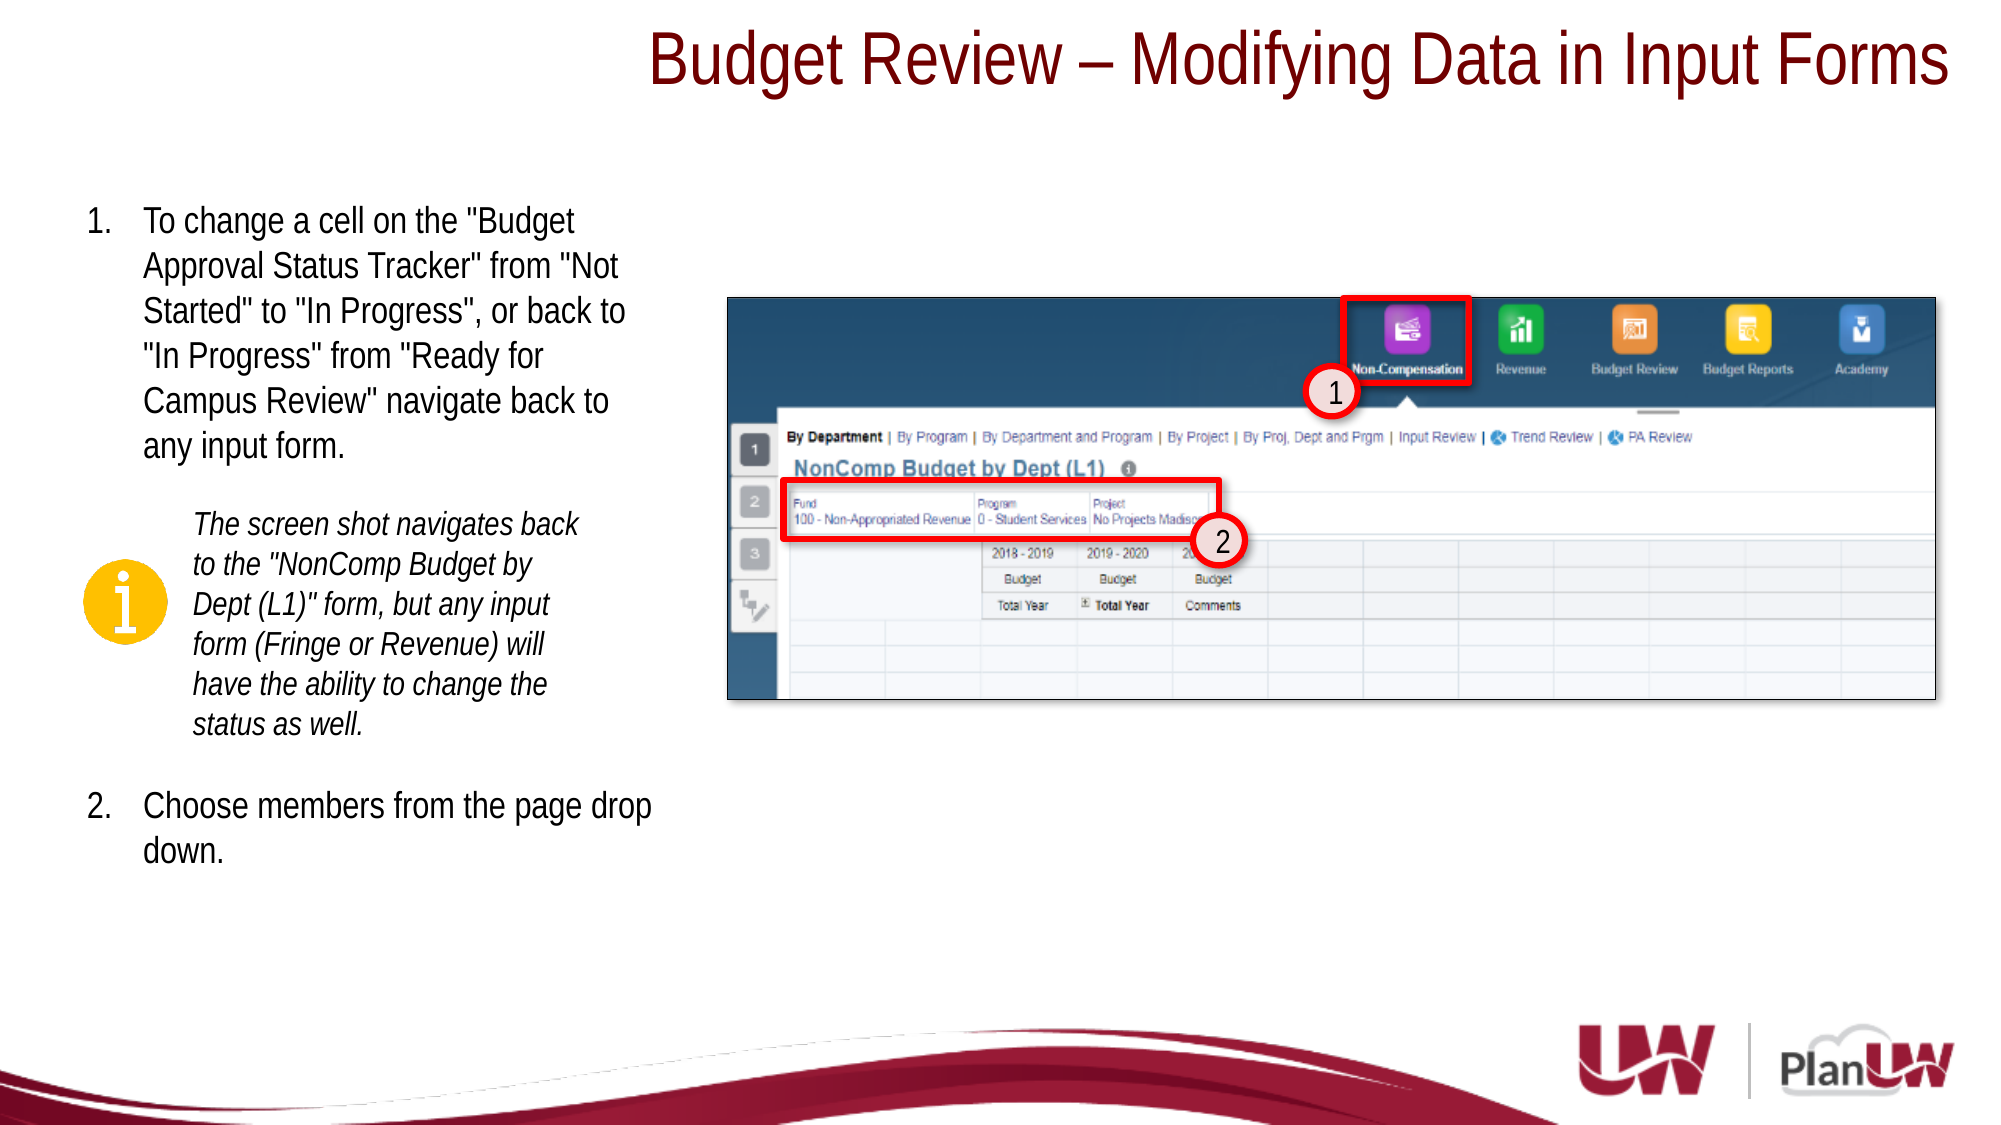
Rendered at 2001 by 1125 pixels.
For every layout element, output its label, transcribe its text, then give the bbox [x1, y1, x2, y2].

picture [0, 988, 1723, 1125]
text_box The screen shot navigates back to the "NonComp Budget by Dept (L1)" form, but any input form (Fringe or Revenue) will have the ability to change the status as well. [178, 494, 612, 749]
text_box Budget Review – Modifying Data in Input Forms [262, 9, 1967, 100]
text_box To change a cell on the "Budget Approval Status Tracker" from "Not Started" to "In Progress", or back to "In Progress" from "Ready for Campus Review" navigate back to any input form. Choose members from the page drop down. [72, 188, 668, 879]
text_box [727, 297, 1936, 700]
picture [1768, 1010, 1961, 1103]
picture [71, 548, 179, 656]
